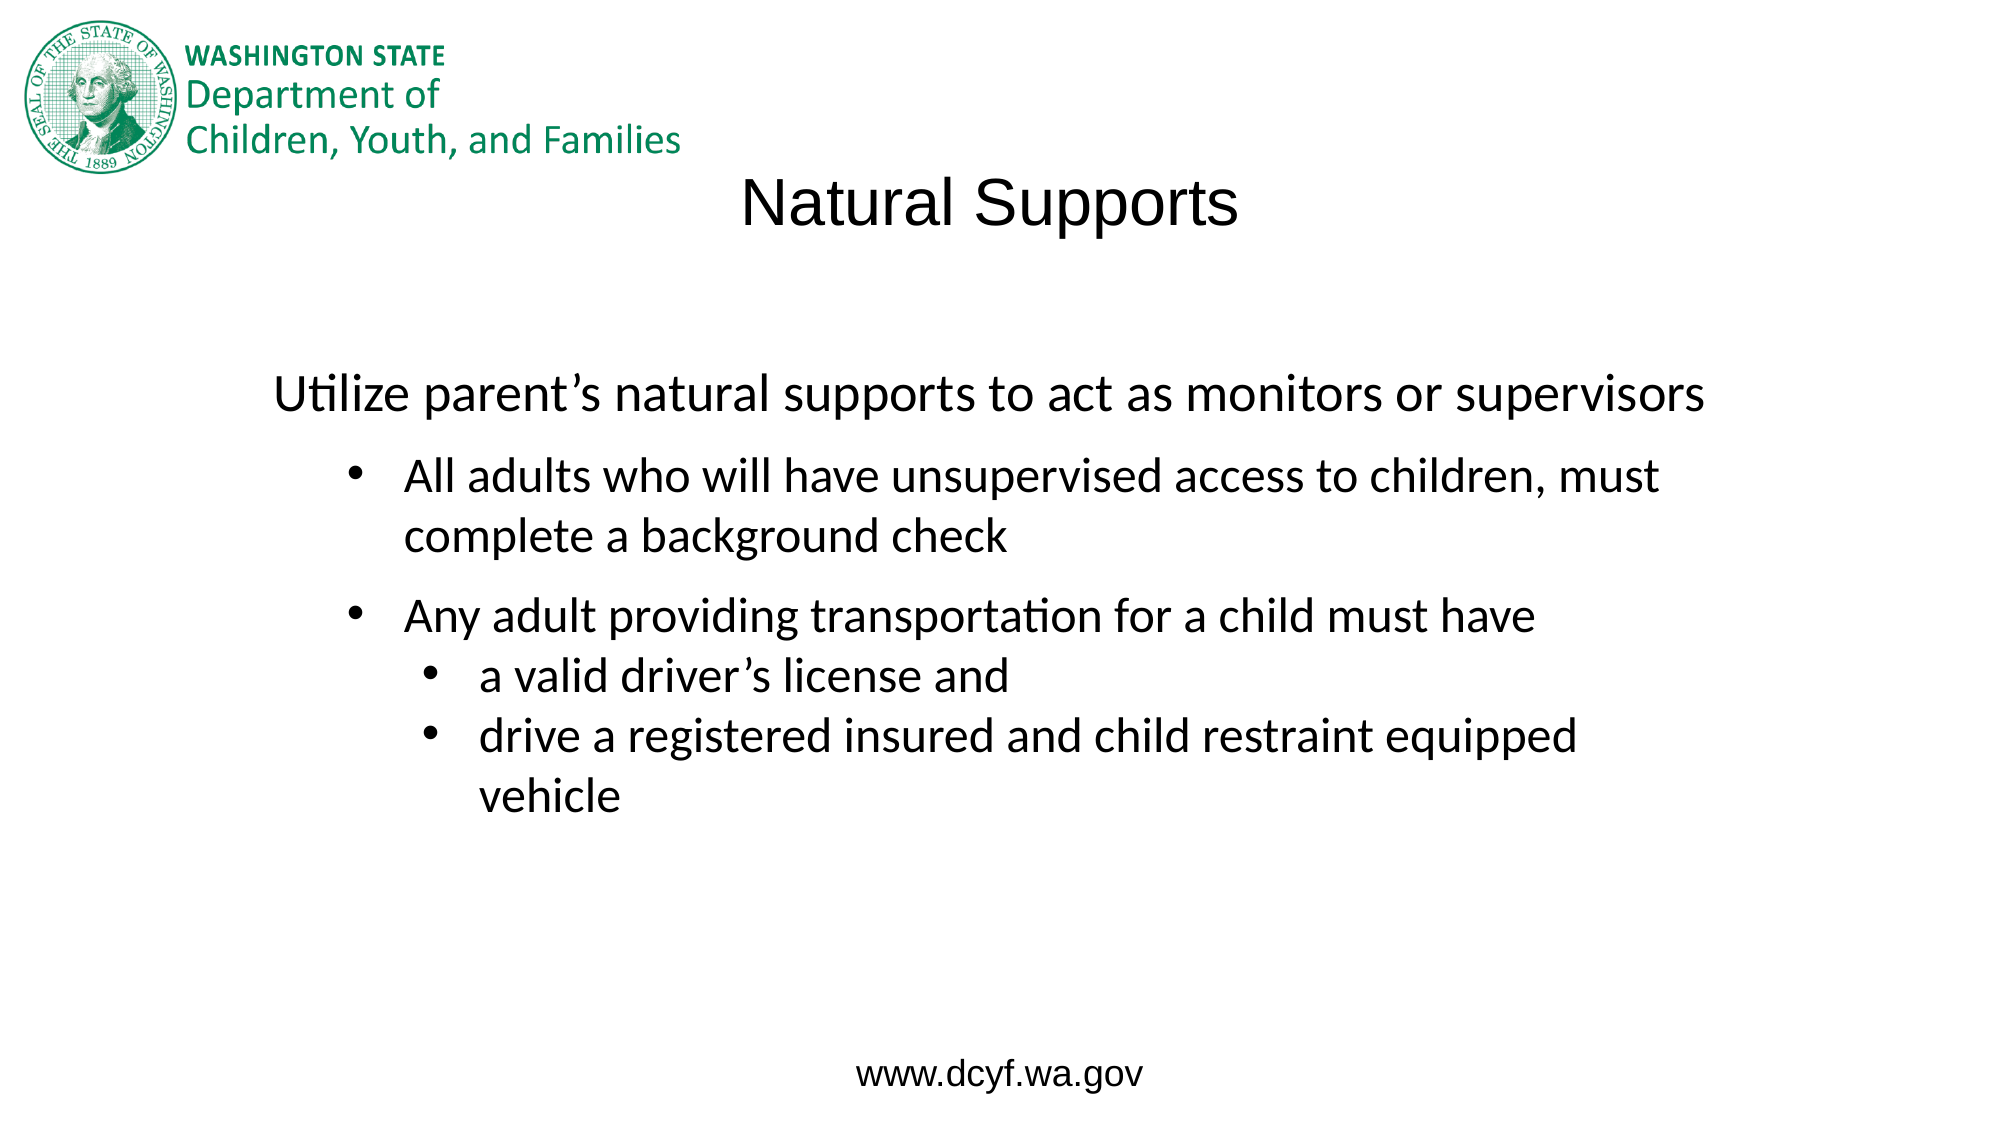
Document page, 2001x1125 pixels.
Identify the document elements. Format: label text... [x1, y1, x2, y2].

text_box Utilize parent’s natural supports to act as monitors or supervisors All adults who will have unsupervised access to children, must complete a background check Any adult providing transportation for a child must have a valid driver’s license and drive a registered insured and child restraint equipped vehicle [259, 350, 1735, 890]
picture [20, 16, 684, 179]
text_box Natural Supports [0, 151, 2000, 247]
text_box www.dcyf.wa.gov [662, 1041, 1338, 1101]
